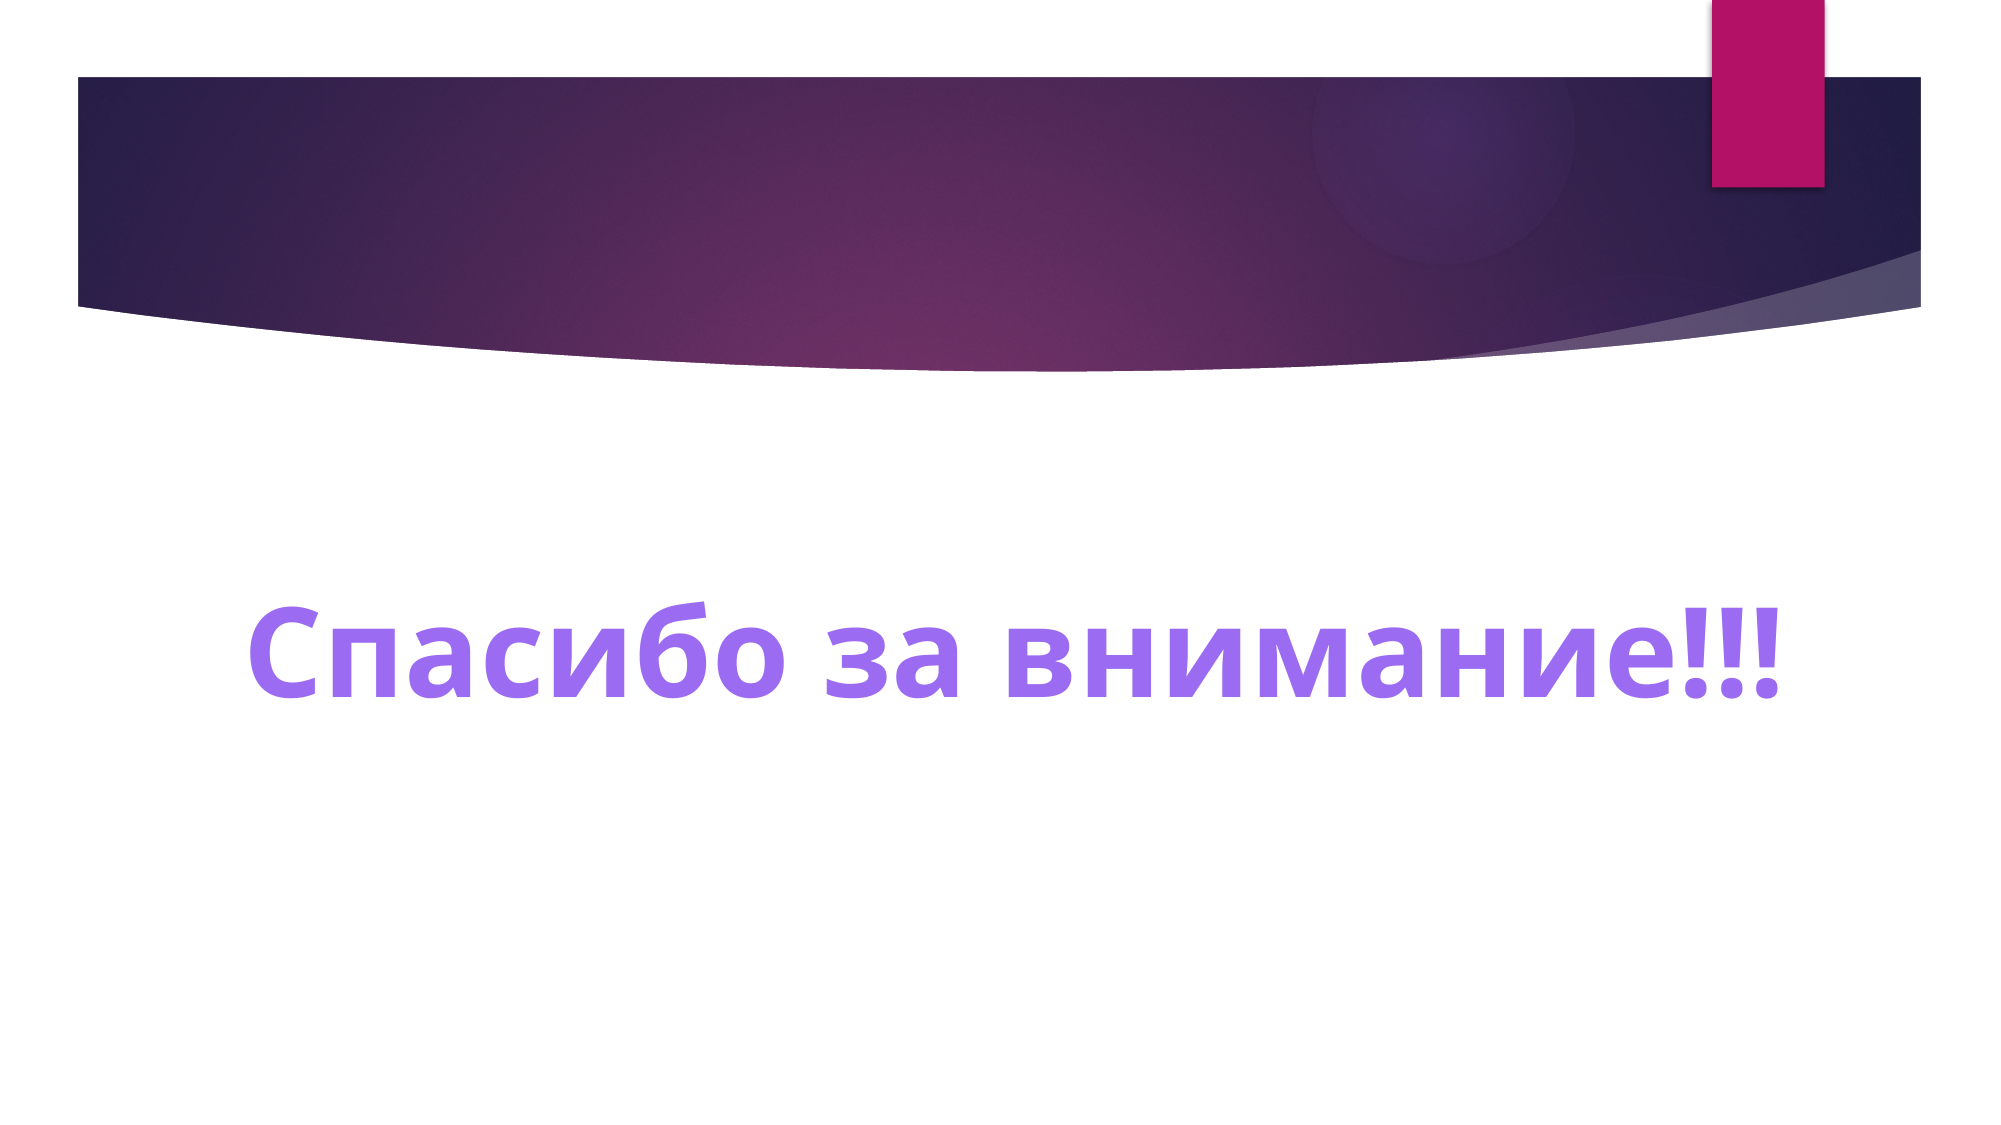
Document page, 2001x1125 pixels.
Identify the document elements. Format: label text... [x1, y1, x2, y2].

text_box Спасибо за внимание!!! [171, 564, 1859, 730]
